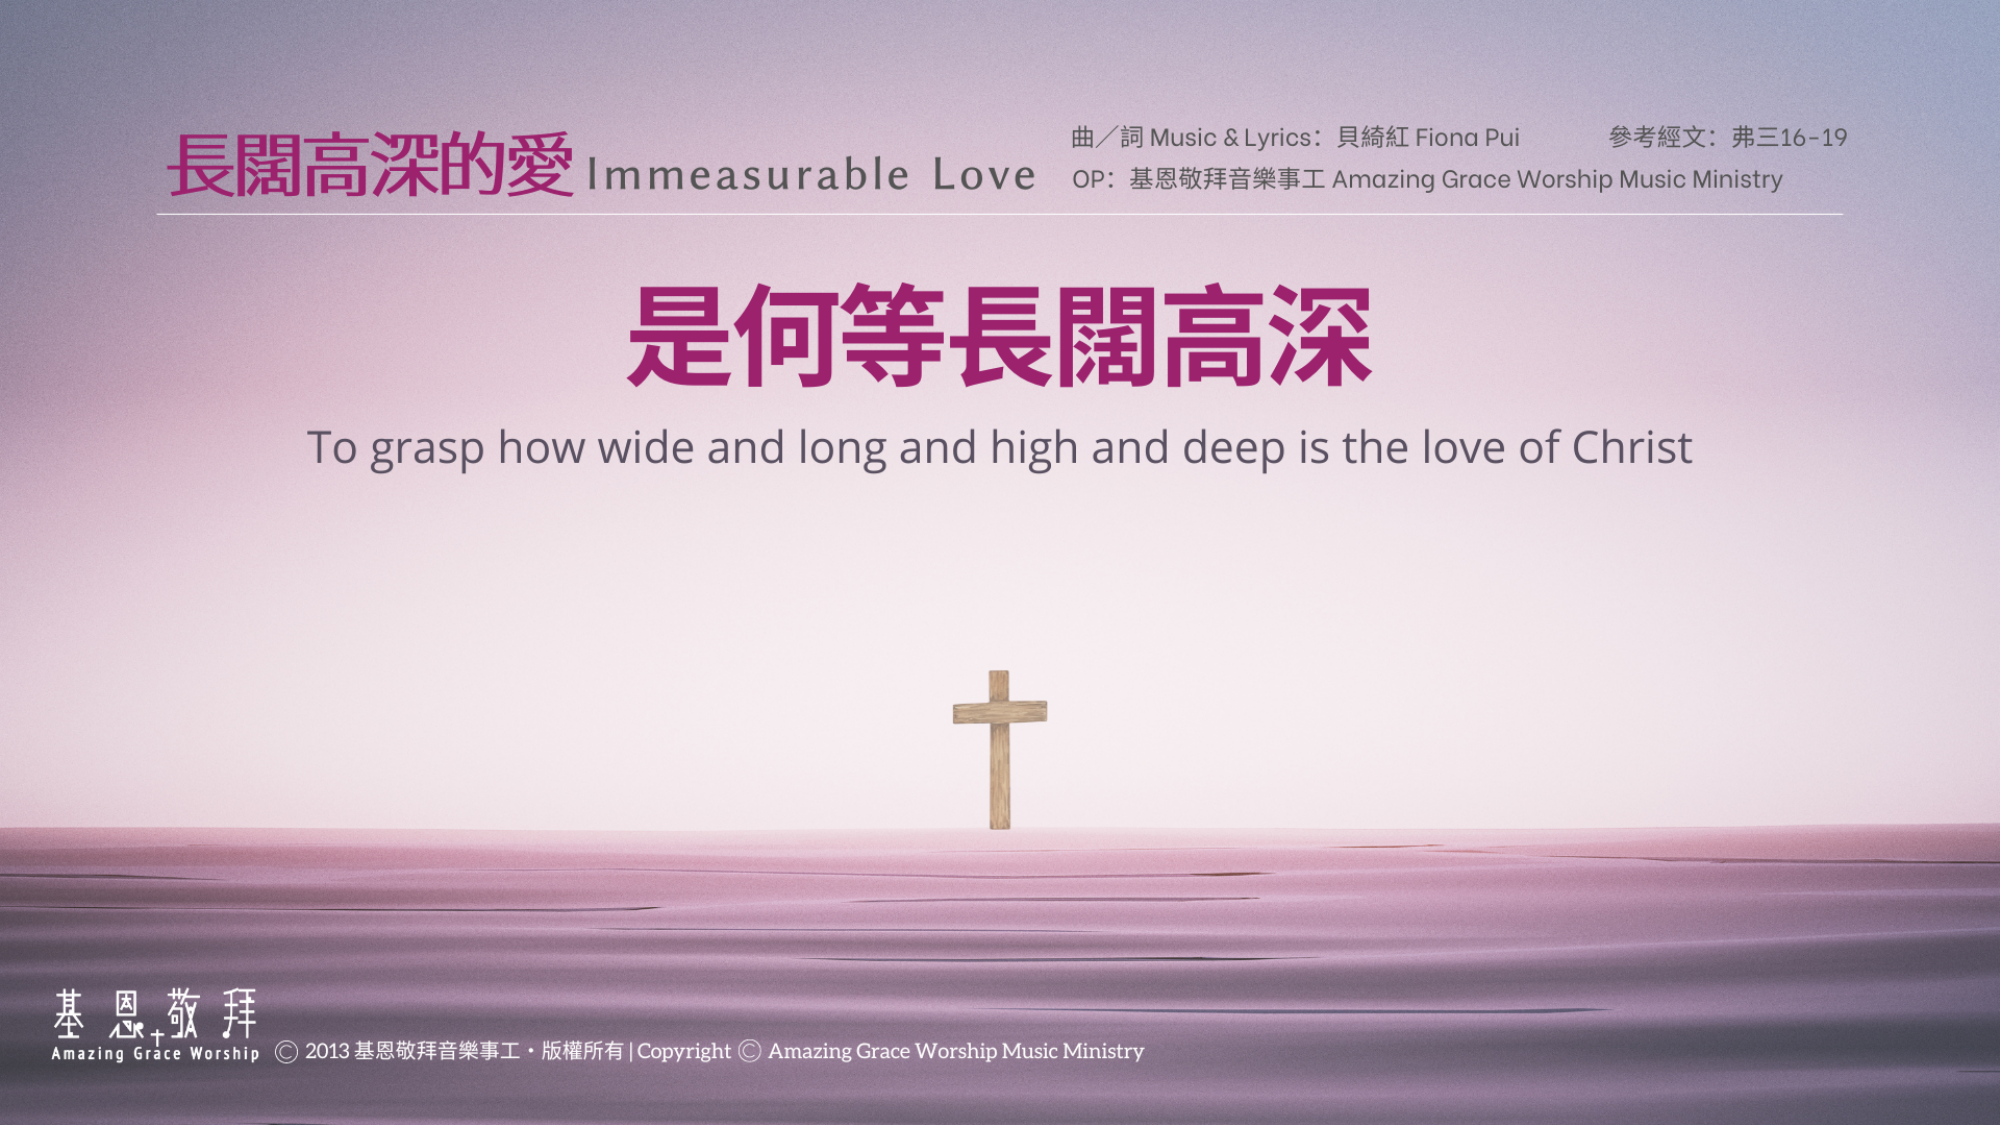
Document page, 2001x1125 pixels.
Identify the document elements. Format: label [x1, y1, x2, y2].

list [0, 0, 2000, 1125]
